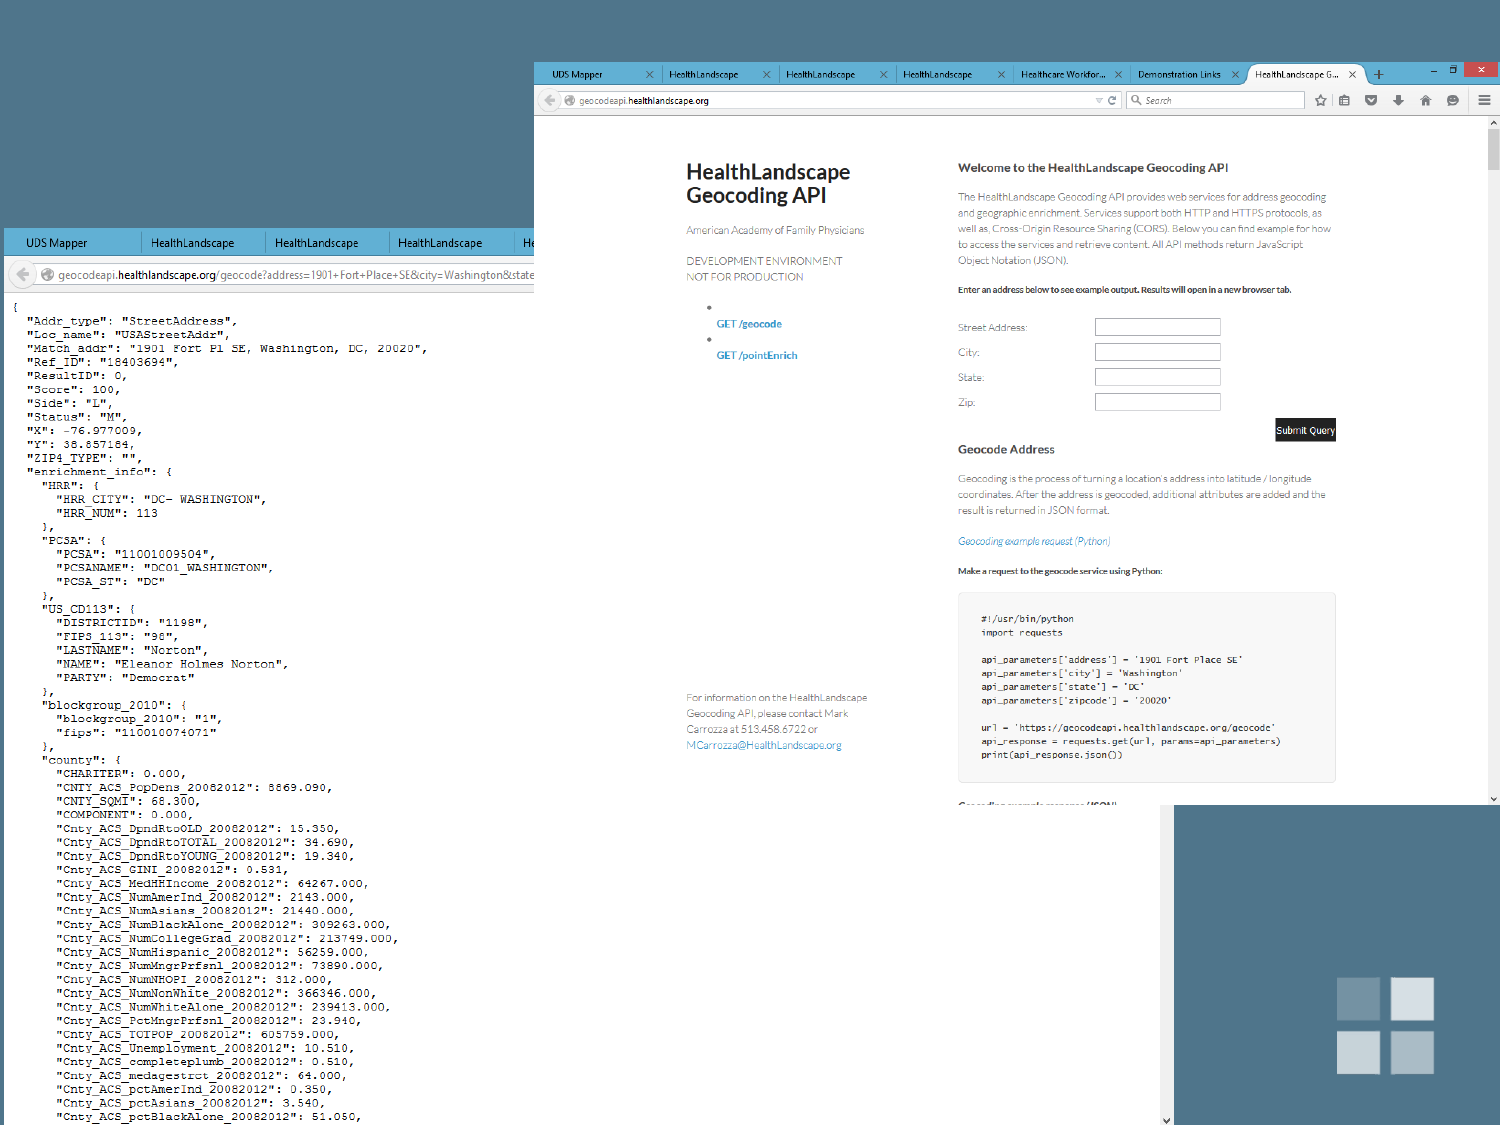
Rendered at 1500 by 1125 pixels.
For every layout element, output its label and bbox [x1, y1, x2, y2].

list [533, 62, 1500, 806]
picture [4, 228, 1175, 1125]
picture [1337, 974, 1438, 1079]
